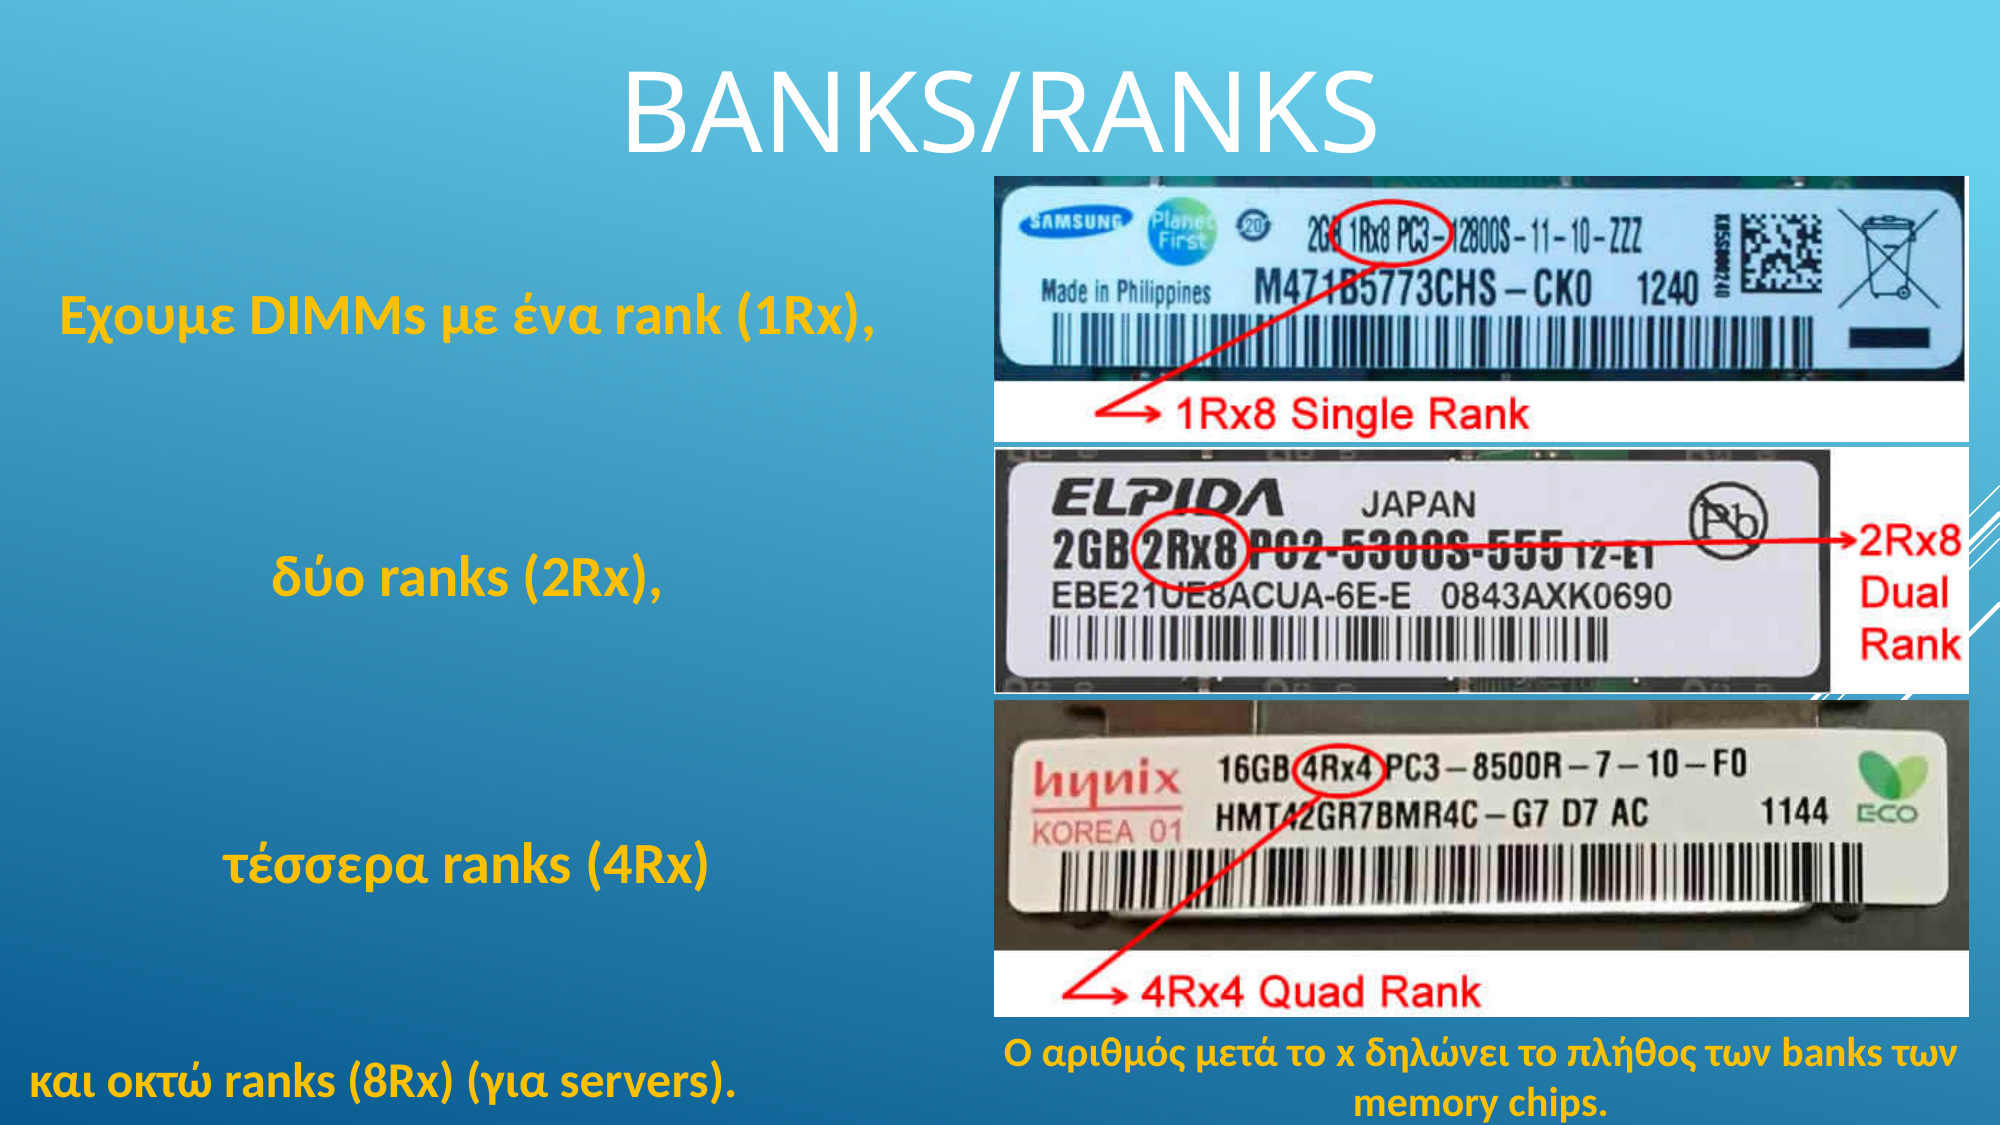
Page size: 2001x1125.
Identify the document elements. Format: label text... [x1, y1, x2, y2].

text_box και οκτώ ranks (8Rx) (για servers). [14, 1035, 826, 1115]
picture [993, 699, 1969, 1017]
picture [993, 176, 1969, 442]
title BANKS/RANKS [525, 23, 1475, 192]
text_box Εχουμε DIMMs με ένα rank (1Rx), [44, 263, 892, 354]
picture [993, 447, 1969, 695]
text_box τέσσερα ranks (4Rx) [209, 812, 727, 903]
text_box δύο ranks (2Rx), [257, 525, 679, 616]
text_box Ο αριθμός μετά το x δηλώνει το πλήθος των banks των memory chips. [963, 1017, 1999, 1125]
